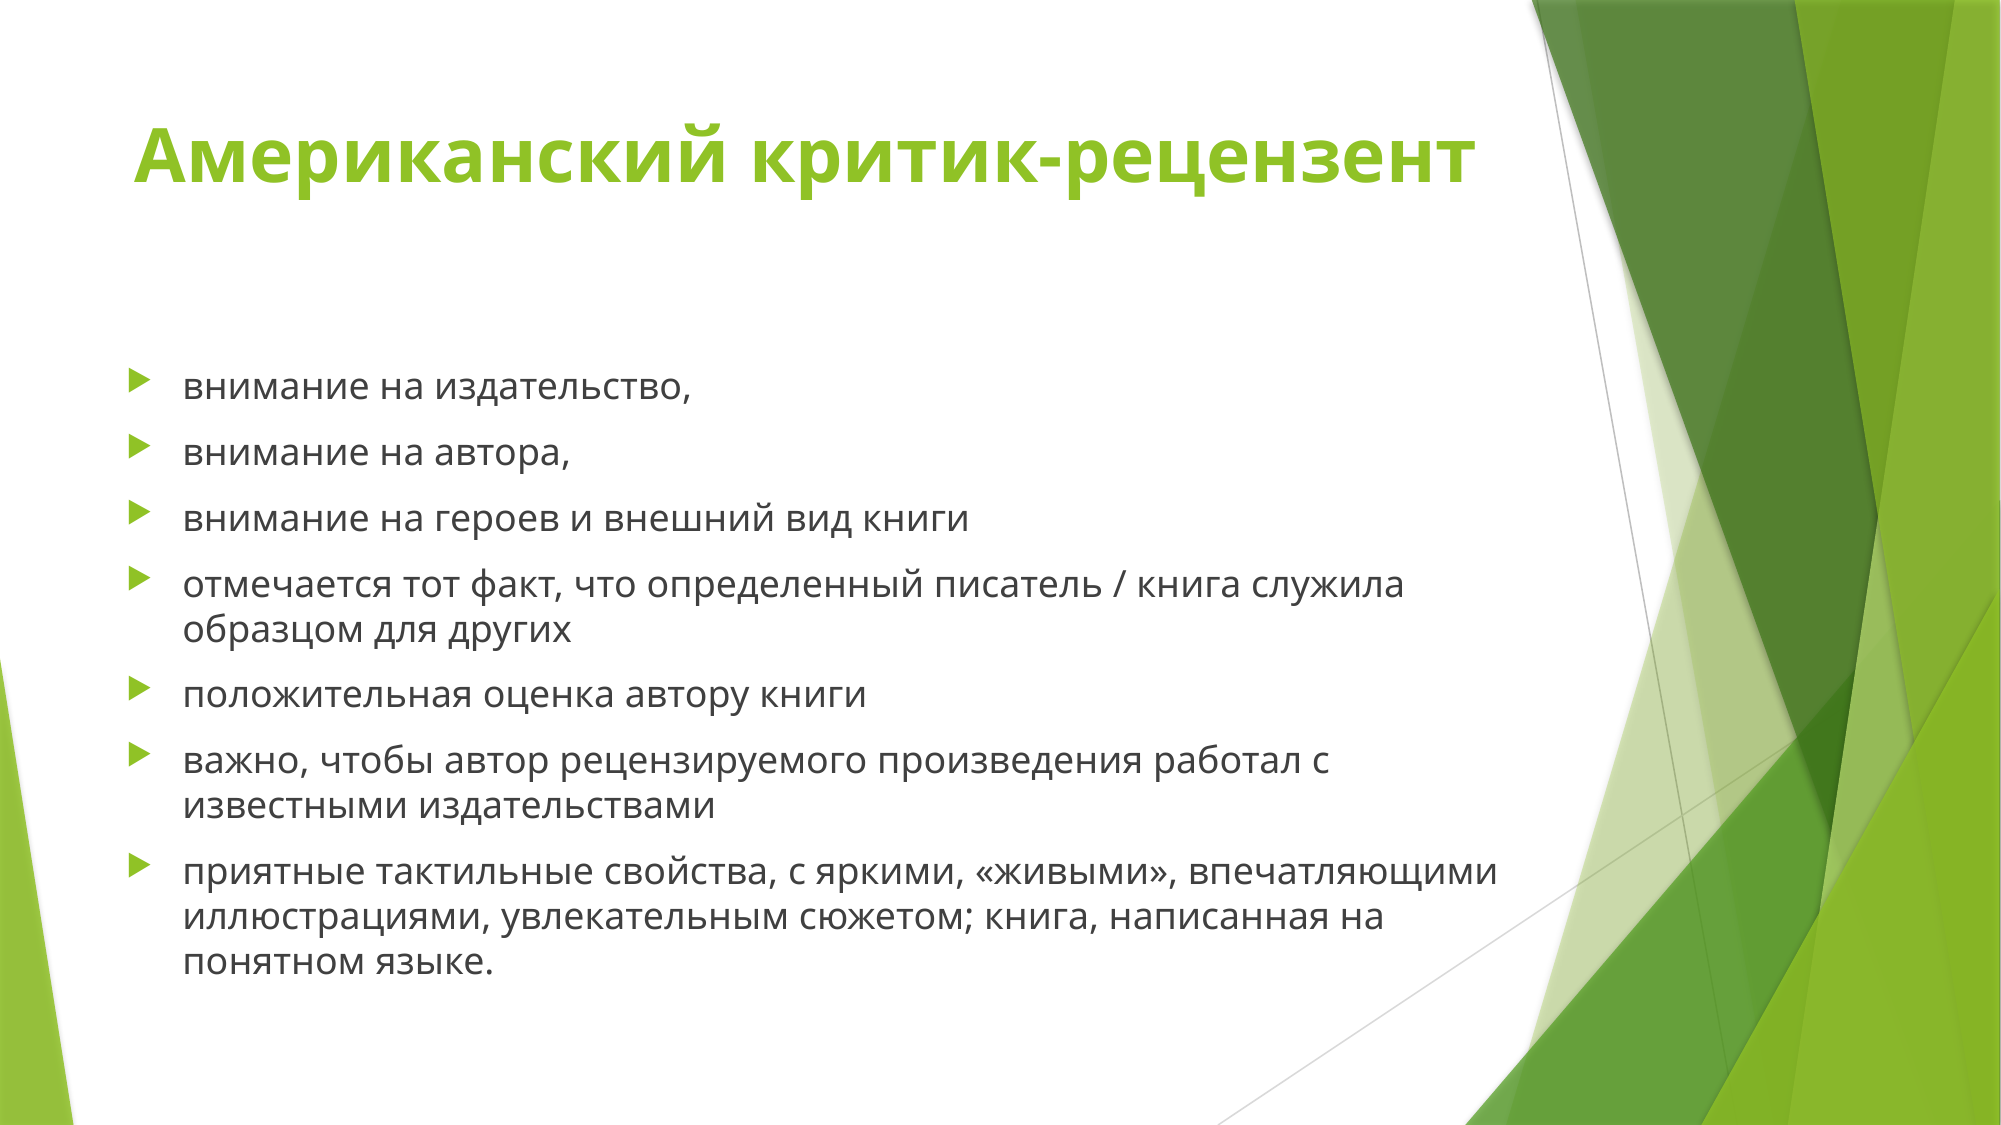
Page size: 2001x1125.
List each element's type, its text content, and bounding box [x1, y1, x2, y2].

title Американский критик-рецензент [111, 99, 1522, 317]
list внимание на издательство, внимание на автора, внимание на героев и внешний вид книги отмечается тот факт, что определенный писатель / книга служила образцом для других положительная оценка автору книги важно, чтобы автор рецензируемого произведения работал с известными издательствами приятные тактильные свойства, с яркими, «живыми», впечатляющими иллюстрациями, увлекательным сюжетом; книга, написанная на понятном языке. [111, 354, 1522, 992]
